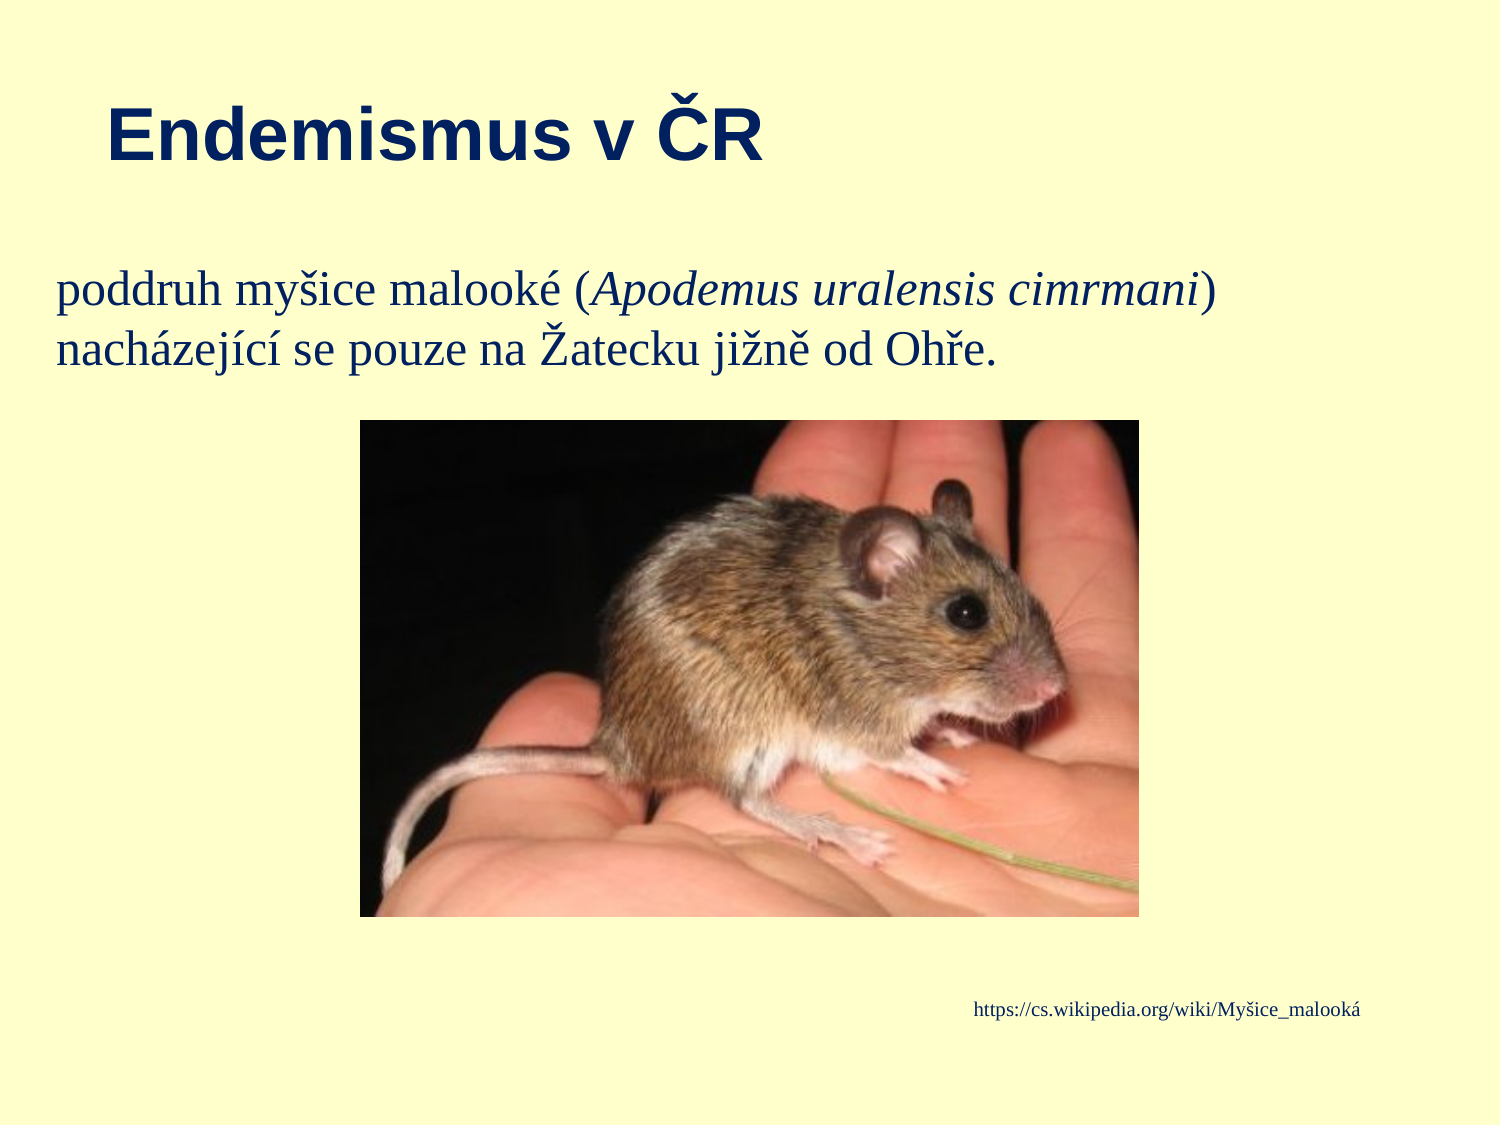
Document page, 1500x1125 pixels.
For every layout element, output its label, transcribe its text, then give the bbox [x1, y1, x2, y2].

text_box poddruh myšice malooké (Apodemus uralensis cimrmani) nacházející se pouze na Žatecku jižně od Ohře. [41, 247, 1329, 383]
text_box Endemismus v ČR [91, 78, 781, 183]
picture [359, 420, 1140, 918]
text_box https://cs.wikipedia.org/wiki/Myšice_malooká [958, 987, 1500, 1028]
